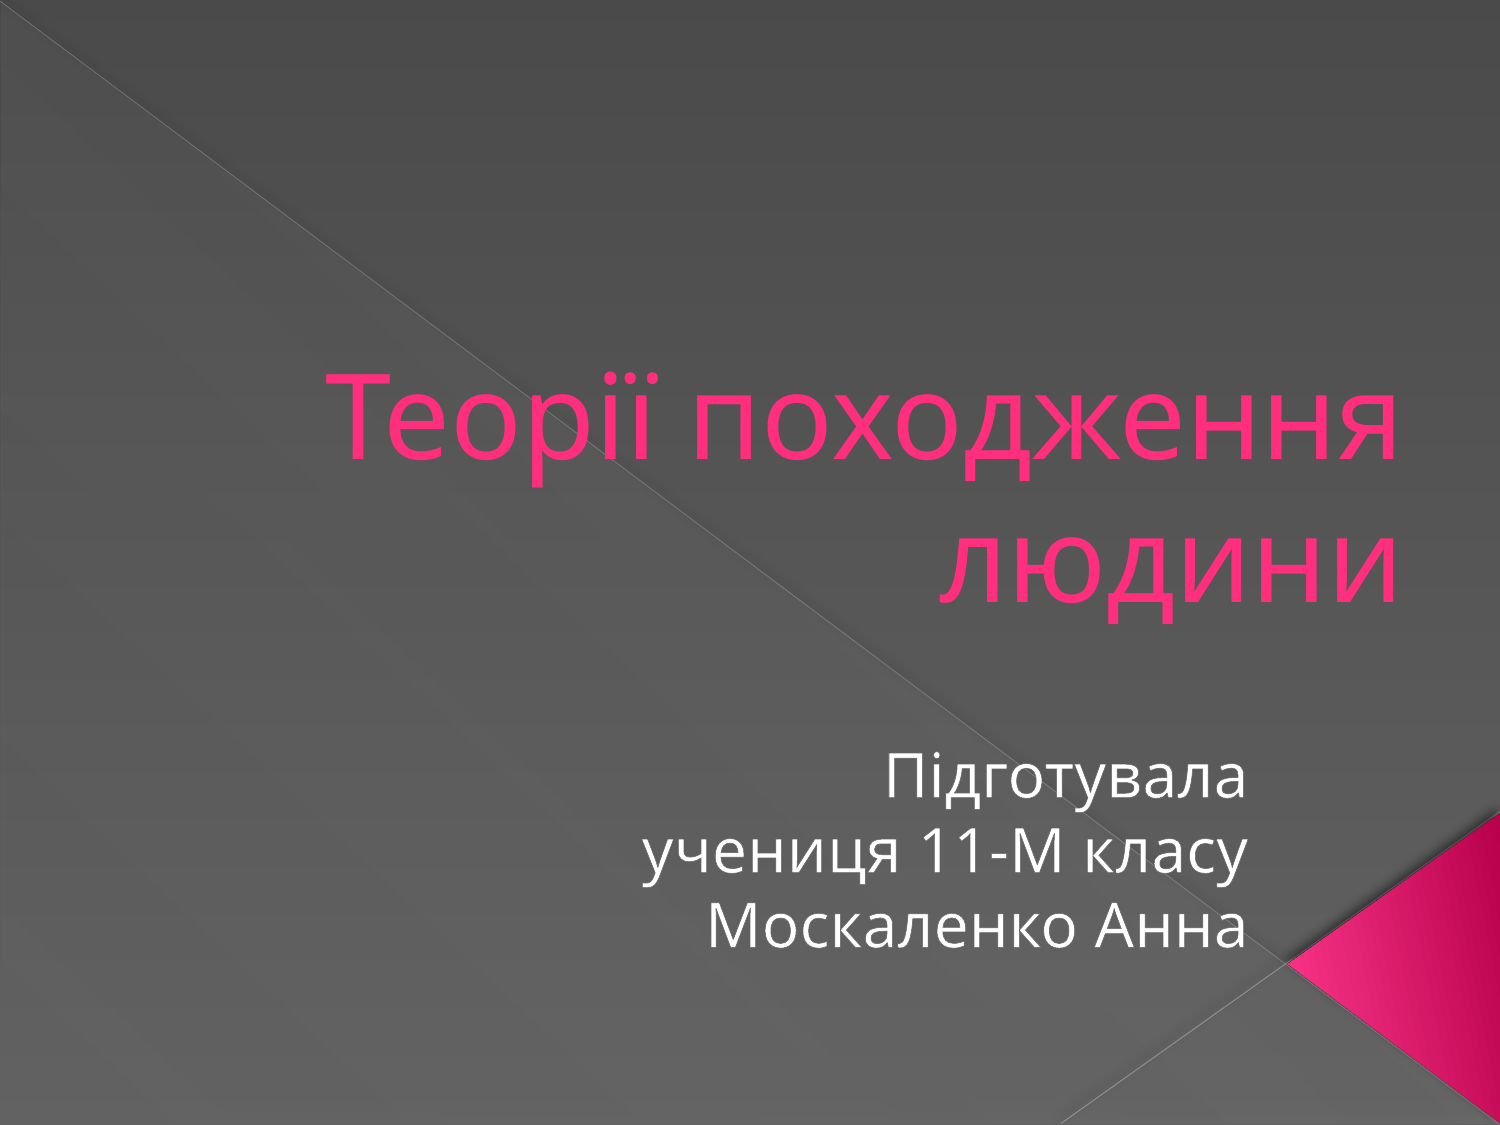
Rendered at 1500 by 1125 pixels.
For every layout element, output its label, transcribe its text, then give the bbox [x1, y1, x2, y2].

subtitle Підготувала учениця 11-М класу Москаленко Анна [219, 727, 1270, 1016]
title Теорії походження людини [69, 333, 1420, 634]
